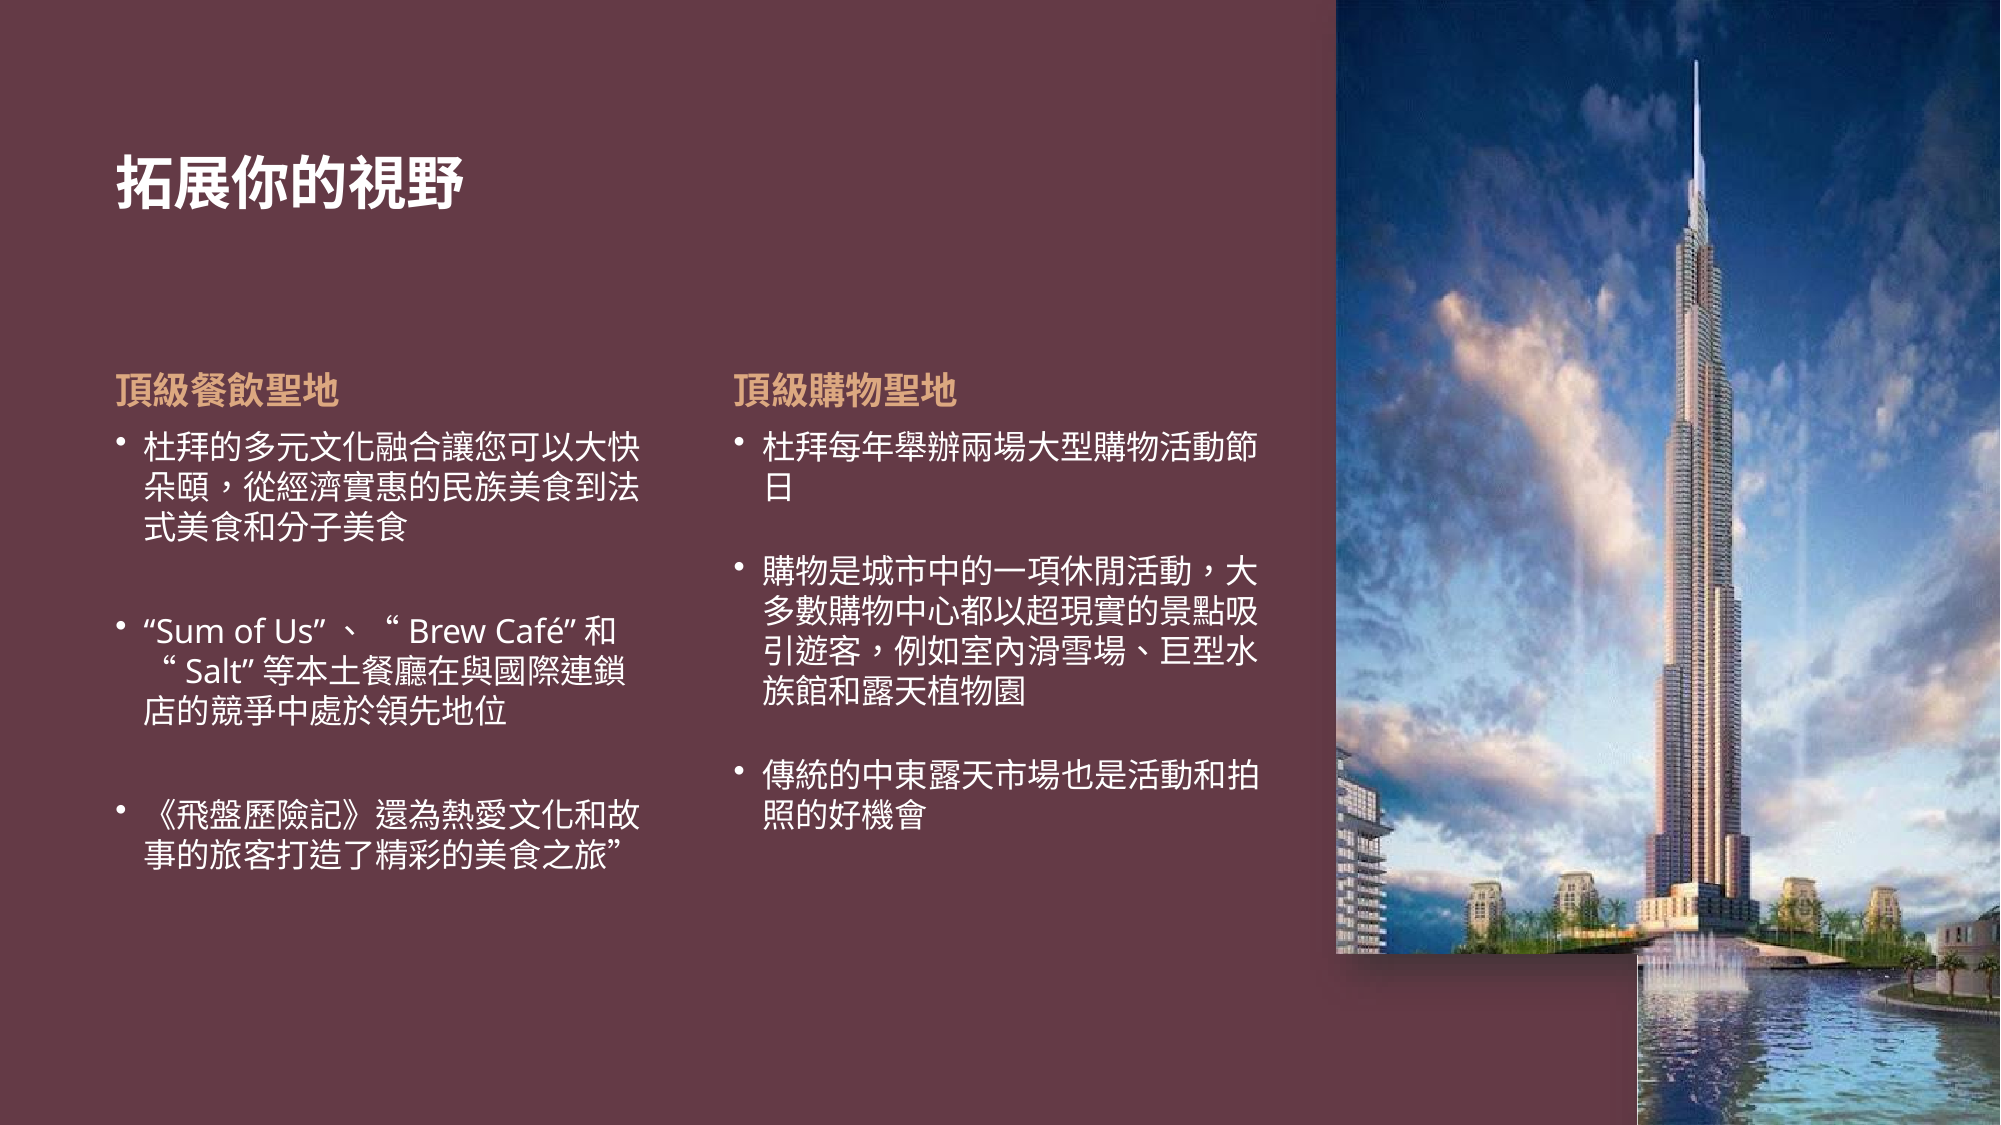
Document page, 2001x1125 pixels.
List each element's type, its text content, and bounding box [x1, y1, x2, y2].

text_box [0, 0, 1302, 1125]
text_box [1304, 0, 2000, 1125]
text_box 杜拜的多元文化融合讓您可以大快朵頤，從經濟實惠的民族美食到法式美食和分子美食 “Sum of Us”、“Brew Café”和“Salt”等本土餐廳在與國際連鎖店的競爭中處於領先地位 《飛盤歷險記》還為熱愛文化和故事的旅客打造了精彩的美食之旅” [113, 423, 648, 874]
title 拓展你的視野 [113, 144, 730, 335]
text_box 頂級購物聖地 [731, 365, 1068, 413]
text_box 頂級餐飲聖地 [113, 365, 409, 413]
text_box 杜拜每年舉辦兩場大型購物活動節日 購物是城市中的一項休閒活動，大多數購物中心都以超現實的景點吸引遊客，例如室內滑雪場、巨型水族館和露天植物園 傳統的中東露天市場也是活動和拍照的好機會 [731, 423, 1266, 834]
